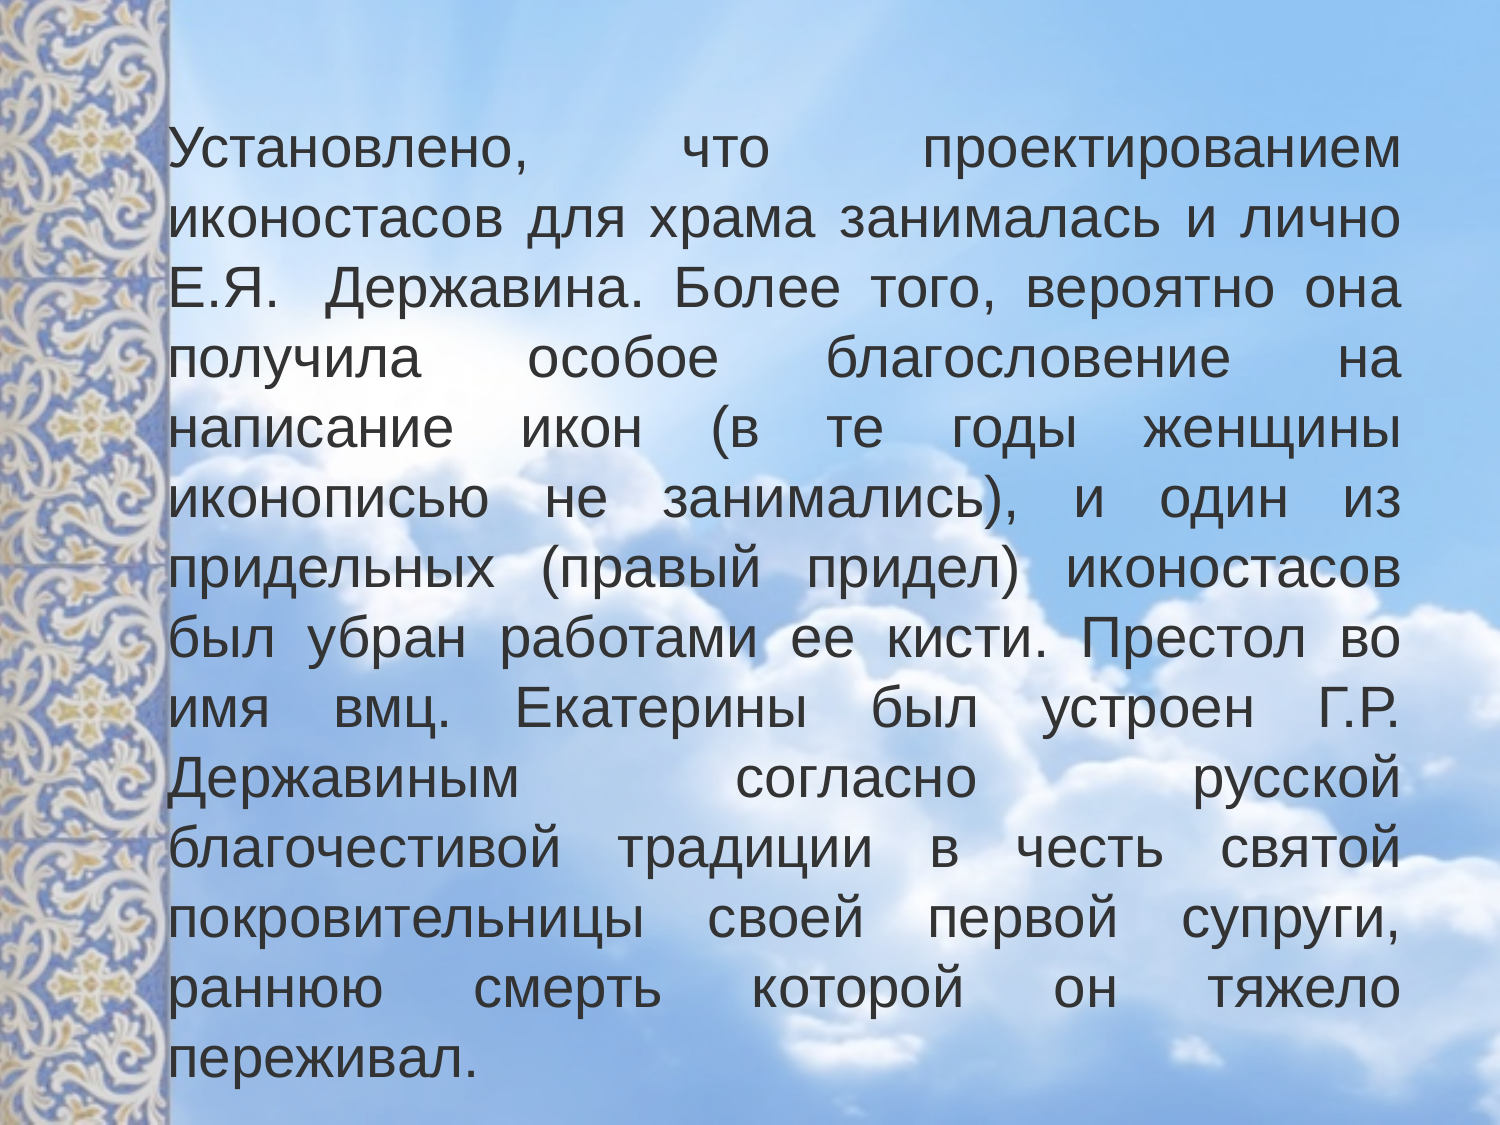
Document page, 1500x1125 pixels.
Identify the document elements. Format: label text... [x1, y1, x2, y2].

text_box Установлено, что проектированием иконостасов для храма занималась и лично Е.Я. Державина. Более того, вероятно она получила особое благословение на написание икон (в те годы женщины иконописью не занимались), и один из придельных (правый придел) иконостасов был убран работами ее кисти. Престол во имя вмц. Екатерины был устроен Г.Р. Державиным согласно русской благочестивой традиции в честь святой покровительницы своей первой супруги, раннюю смерть которой он тяжело переживал. [152, 101, 1418, 1097]
